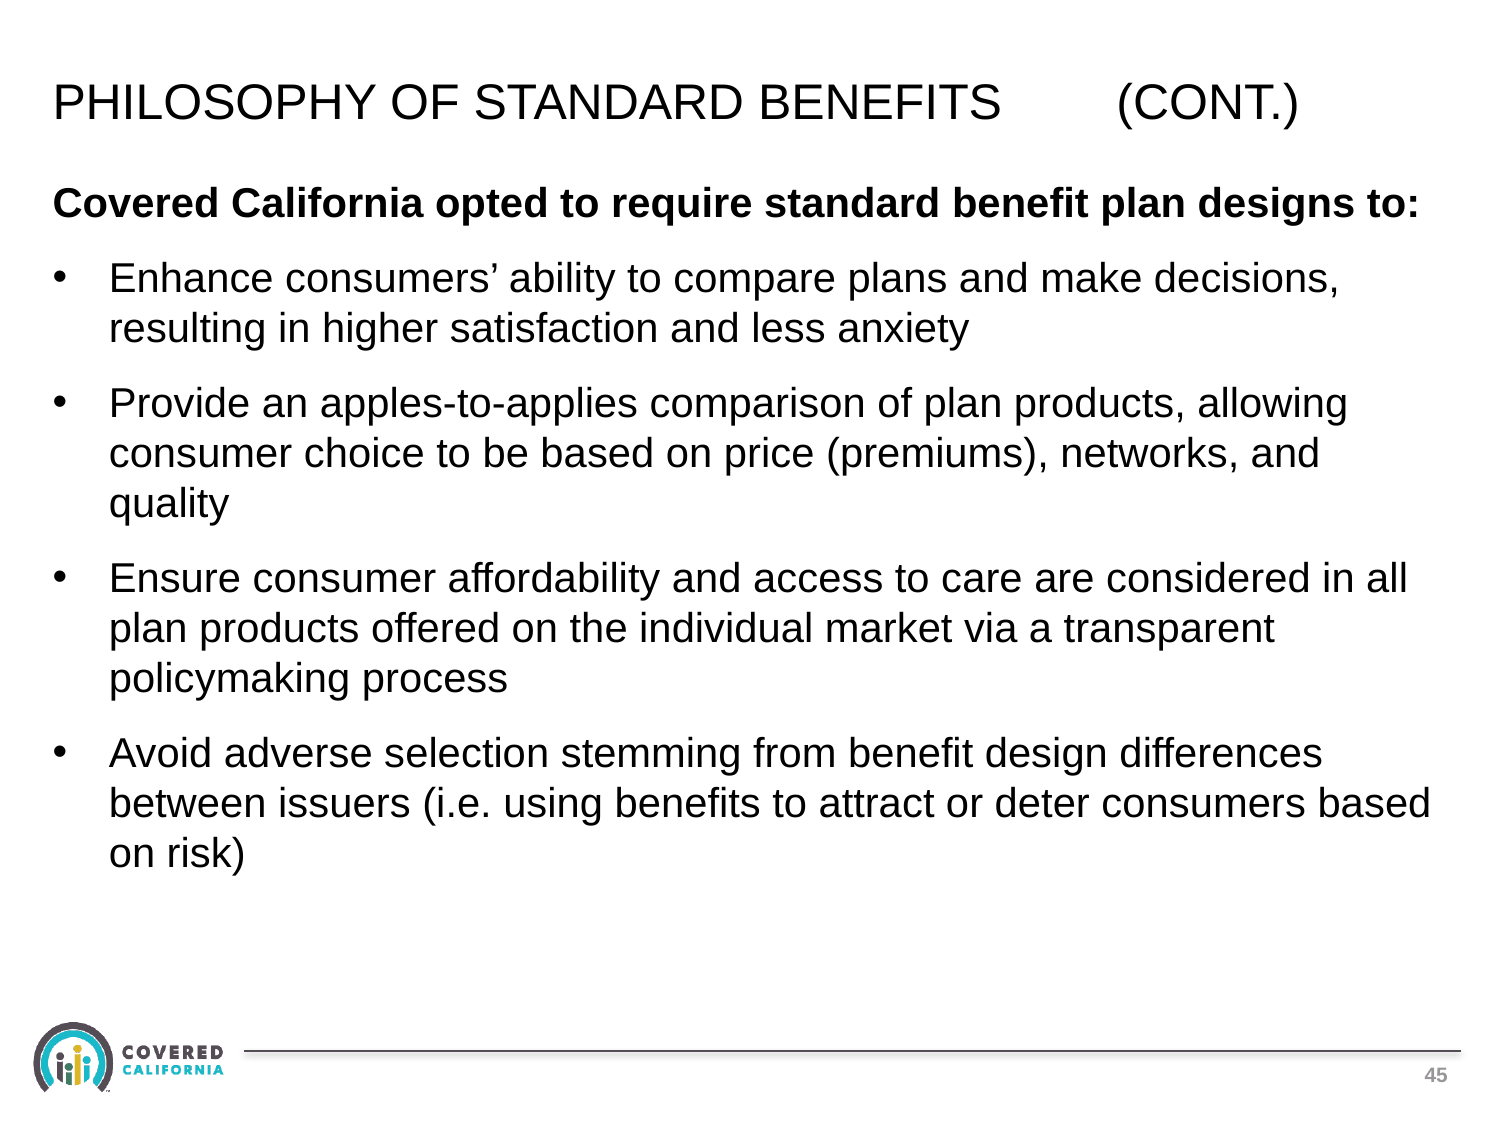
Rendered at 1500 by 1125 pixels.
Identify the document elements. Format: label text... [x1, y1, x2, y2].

title PHILOSOPHY OF STANDARD BENEFITS (CONT.) [37, 29, 1463, 168]
picture [30, 1019, 226, 1097]
slide_number 45 [1342, 1043, 1463, 1104]
list Covered California opted to require standard benefit plan designs to: Enhance consumers’ ability to compare plans and make decisions, resulting in higher satisfaction and less anxiety Provide an apples-to-applies comparison of plan products, allowing consumer choice to be based on price (premiums), networks, and quality Ensure consumer affordability and access to care are considered in all plan products offered on the individual market via a transparent policymaking process Avoid adverse selection stemming from benefit design differences between issuers (i.e. using benefits to attract or deter consumers based on risk) [37, 168, 1463, 1010]
